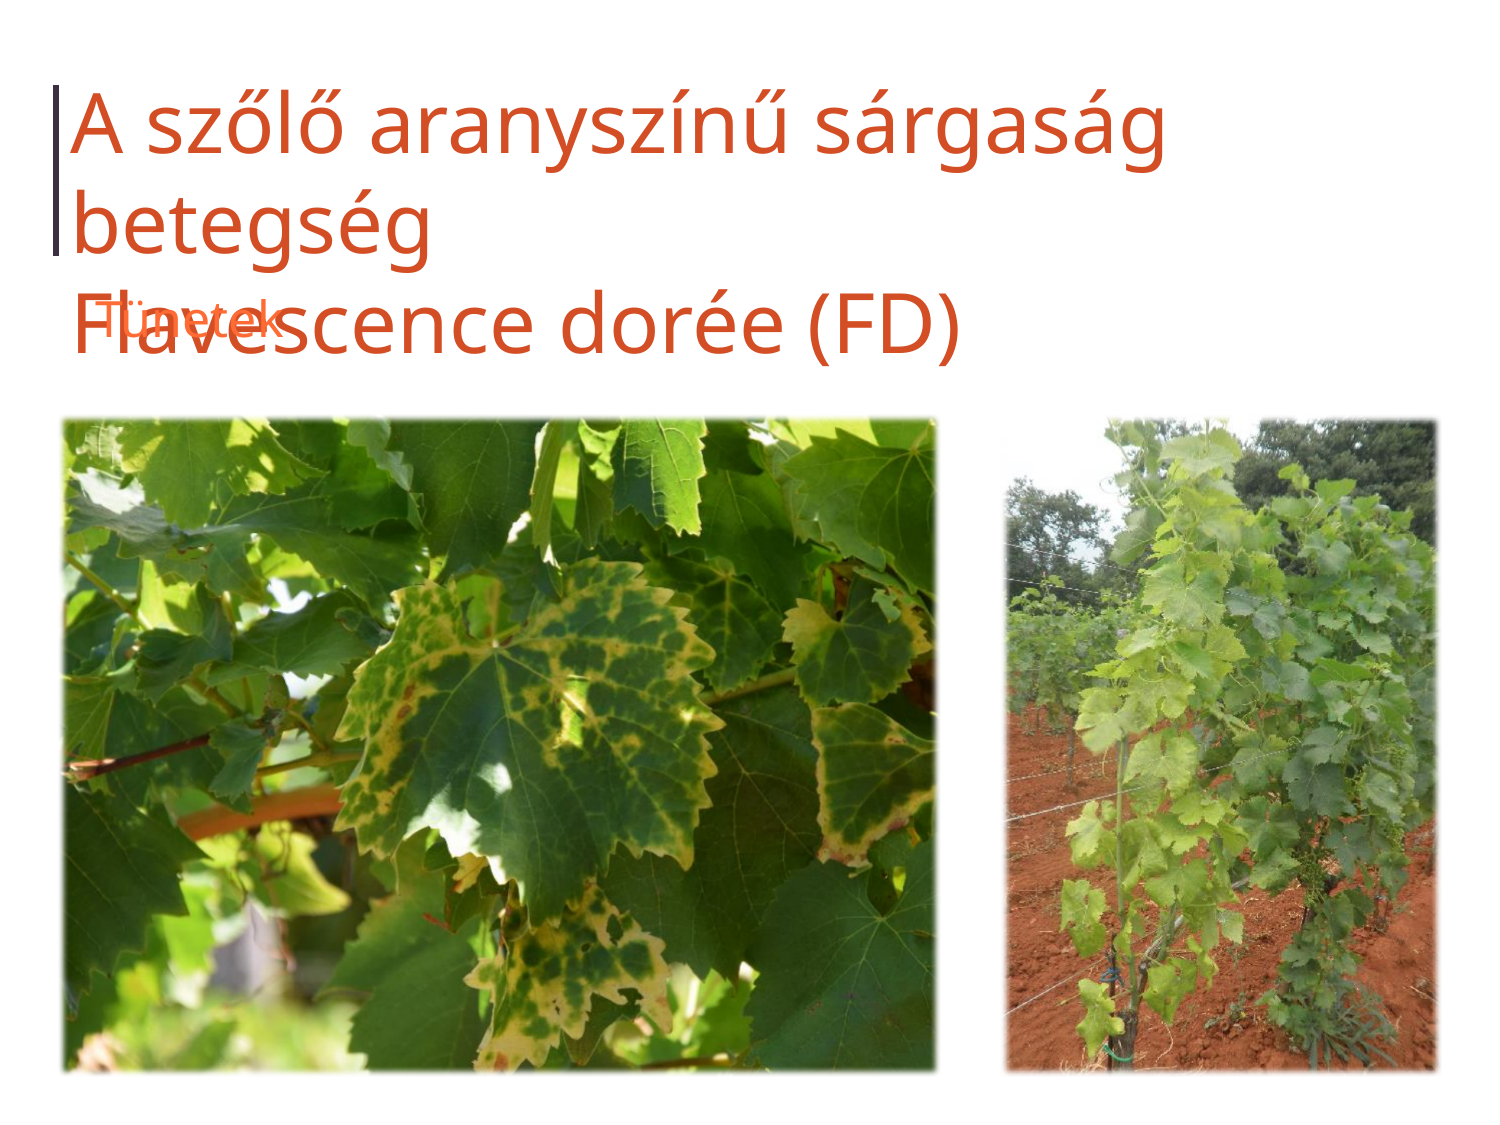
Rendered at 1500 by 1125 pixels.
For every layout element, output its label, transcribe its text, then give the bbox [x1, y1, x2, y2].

text_box A szőlő aranyszínű sárgaság betegség Flavescence dorée (FD) [55, 62, 1484, 378]
picture [58, 414, 941, 1077]
text_box Tünetek [80, 279, 809, 355]
picture [1000, 414, 1442, 1077]
